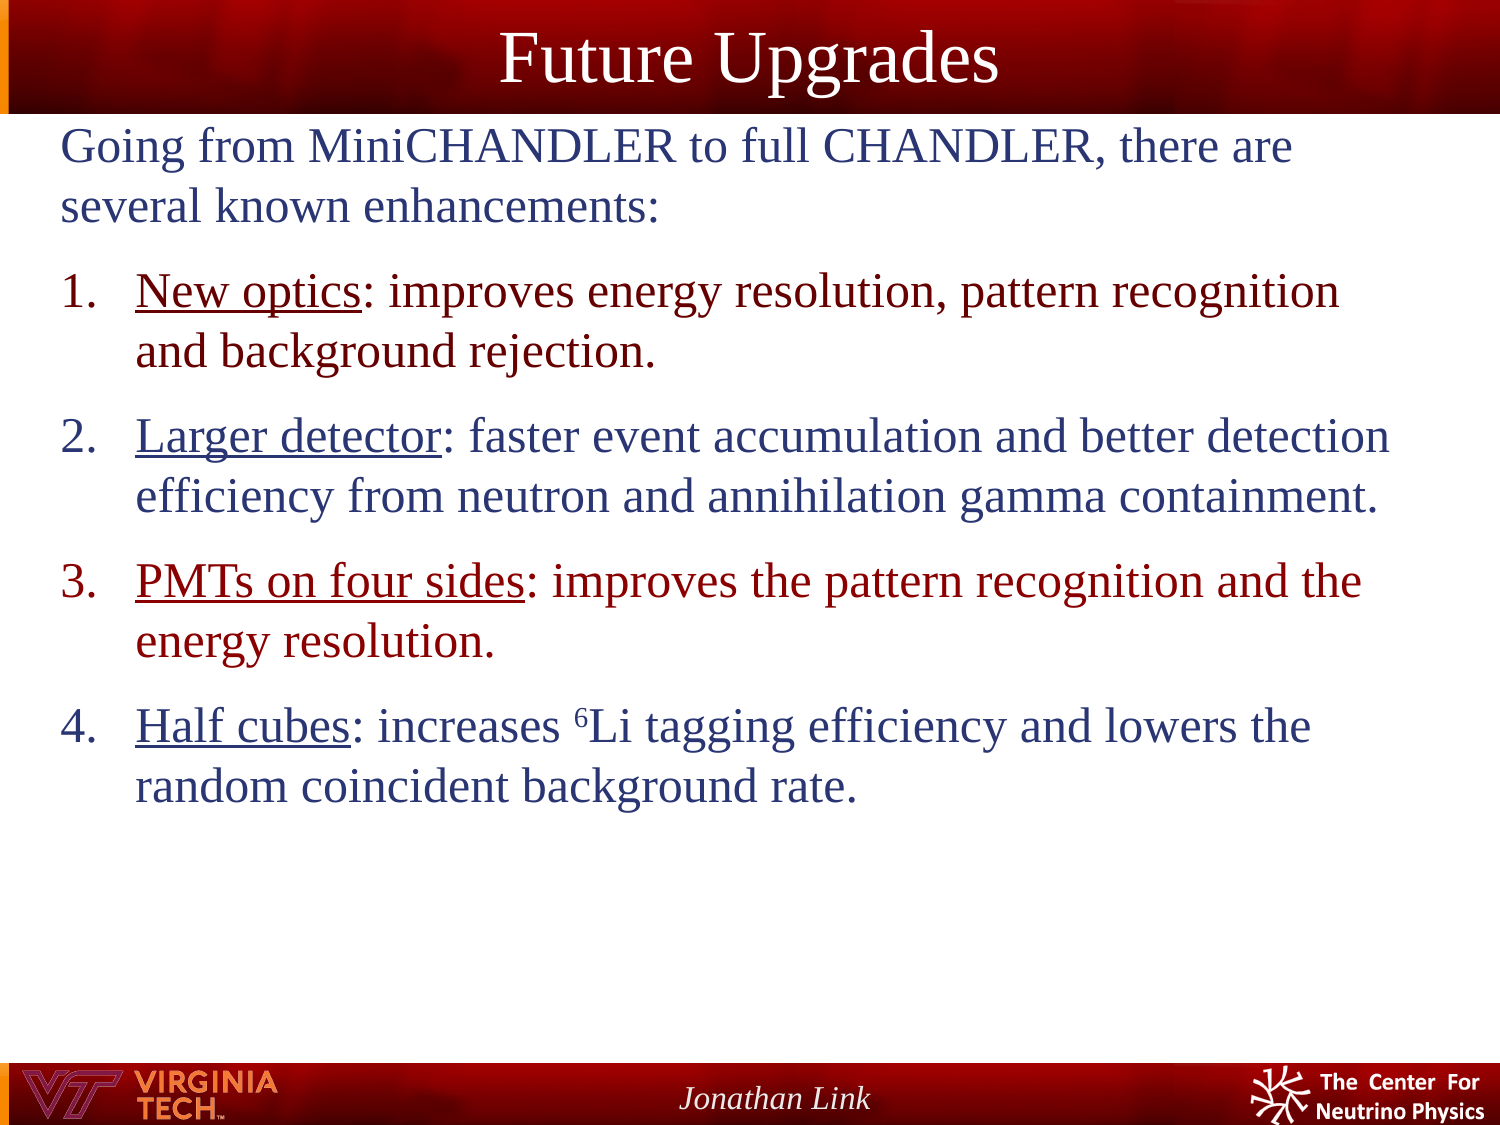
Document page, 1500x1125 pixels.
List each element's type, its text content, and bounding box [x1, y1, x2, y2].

footer Jonathan Link [449, 1068, 1101, 1120]
title Future Upgrades [0, 0, 1500, 113]
text_box Going from MiniCHANDLER to full CHANDLER, there are several known enhancements: New optics: improves energy resolution, pattern recognition and background rejection. Larger detector: faster event accumulation and better detection efficiency from neutron and annihilation gamma containment. PMTs on four sides: improves the pattern recognition and the energy resolution. Half cubes: increases 6Li tagging efficiency and lowers the random coincident background rate. [45, 113, 1423, 820]
picture [0, 1060, 1500, 1125]
